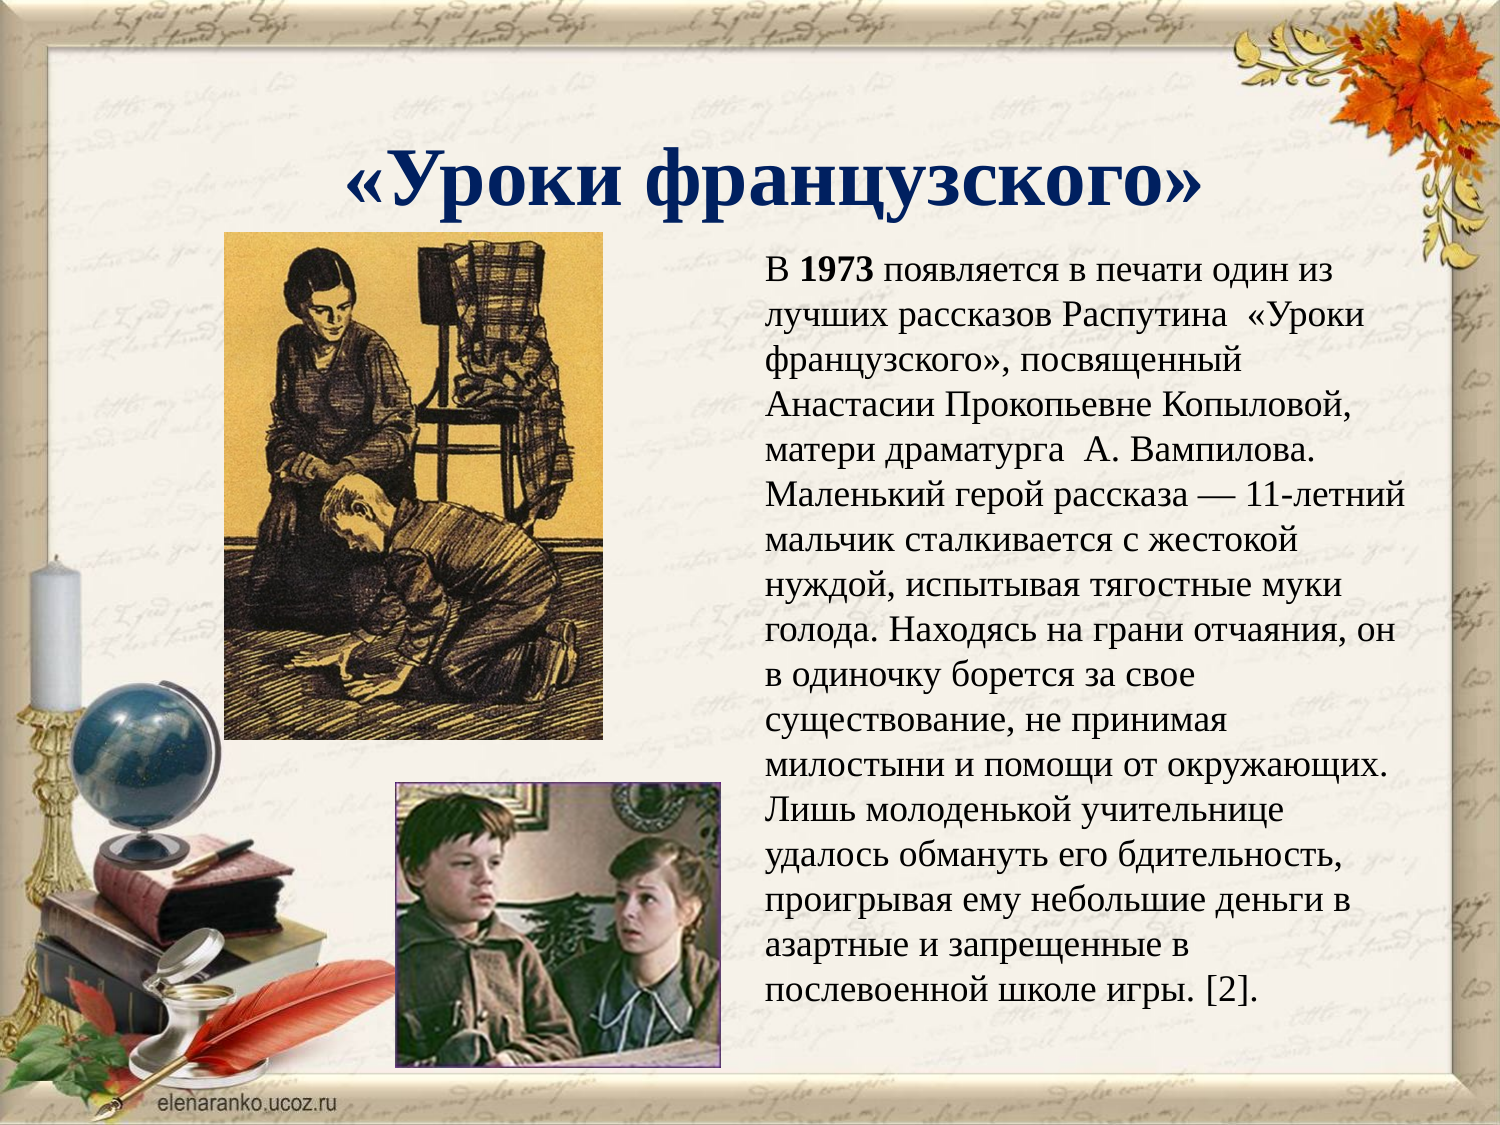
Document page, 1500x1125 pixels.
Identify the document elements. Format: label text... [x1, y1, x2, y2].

text_box В 1973 появляется в печати один из лучших рассказов Распутина «Уроки французского», посвященный Анастасии Прокопьевне Копыловой, матери драматурга А. Вампилова. Маленький герой рассказа — 11-летний мальчик сталкивается с жестокой нуждой, испытывая тягостные муки голода. Находясь на грани отчаяния, он в одиночку борется за свое существование, не принимая милостыни и помощи от окружающих. Лишь молоденькой учительнице удалось обмануть его бдительность, проигрывая ему небольшие деньги в азартные и запрещенные в послевоенной школе игры. [2]. [750, 236, 1424, 1017]
title «Уроки французского» [76, 78, 1427, 266]
picture [0, 0, 1500, 1125]
